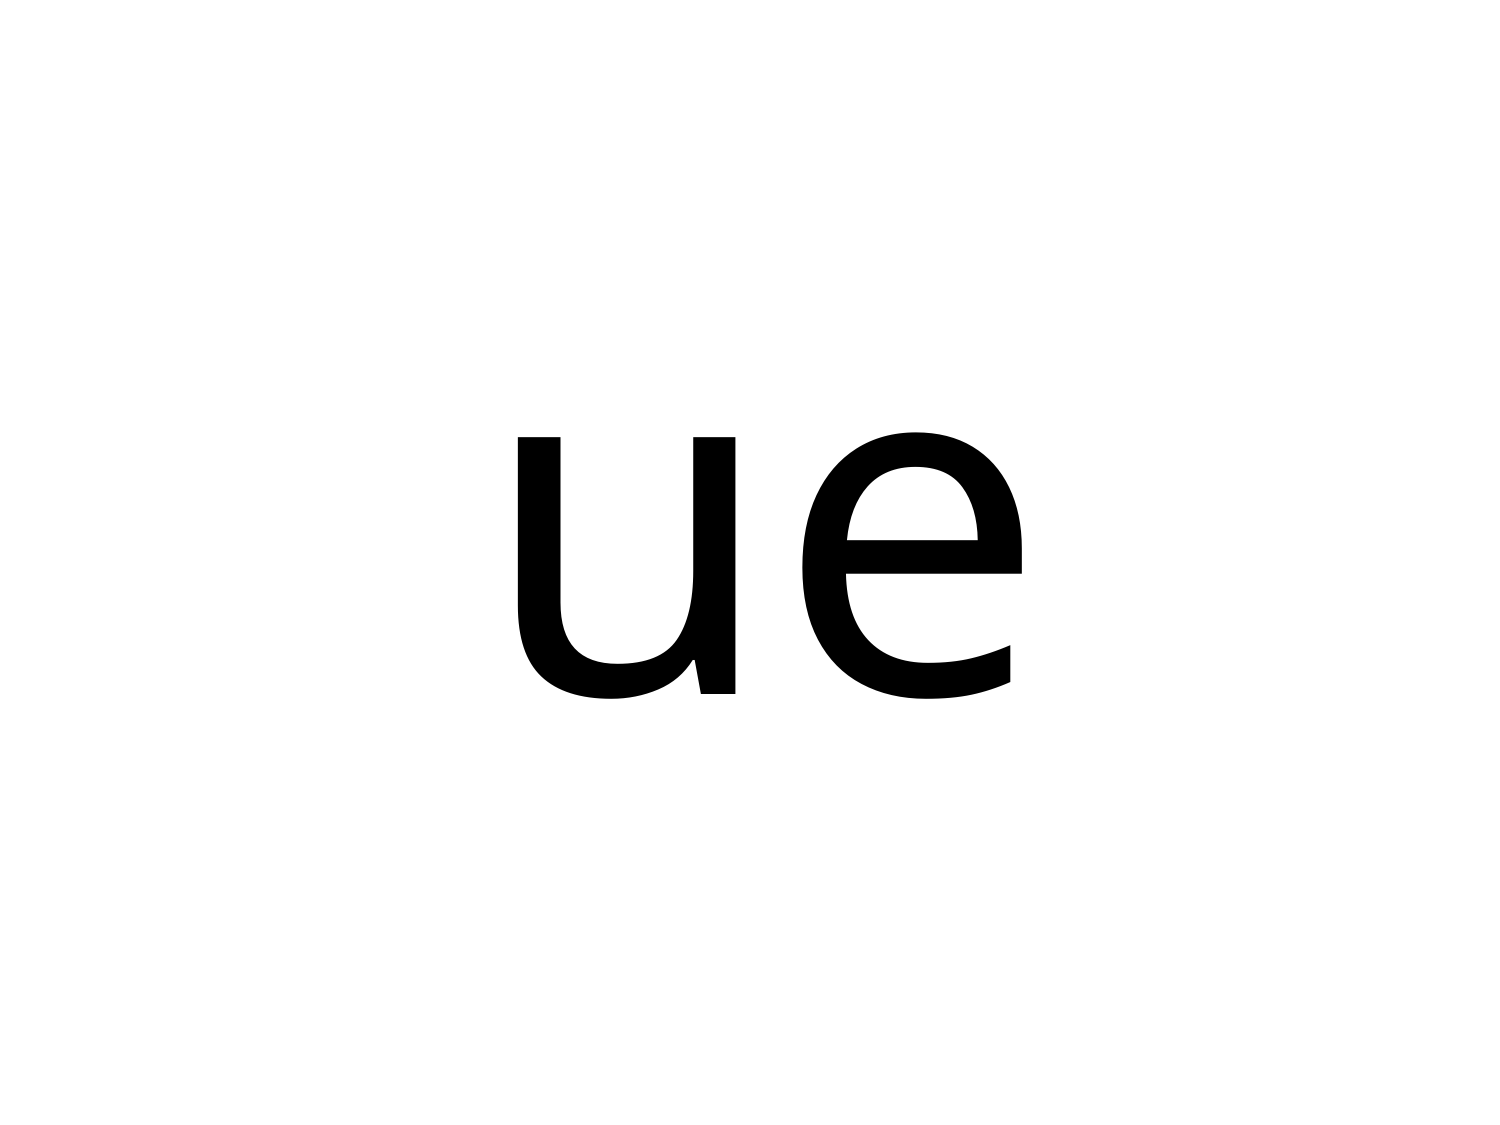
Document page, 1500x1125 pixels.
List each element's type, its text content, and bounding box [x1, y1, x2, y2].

title ue [88, 408, 1439, 597]
